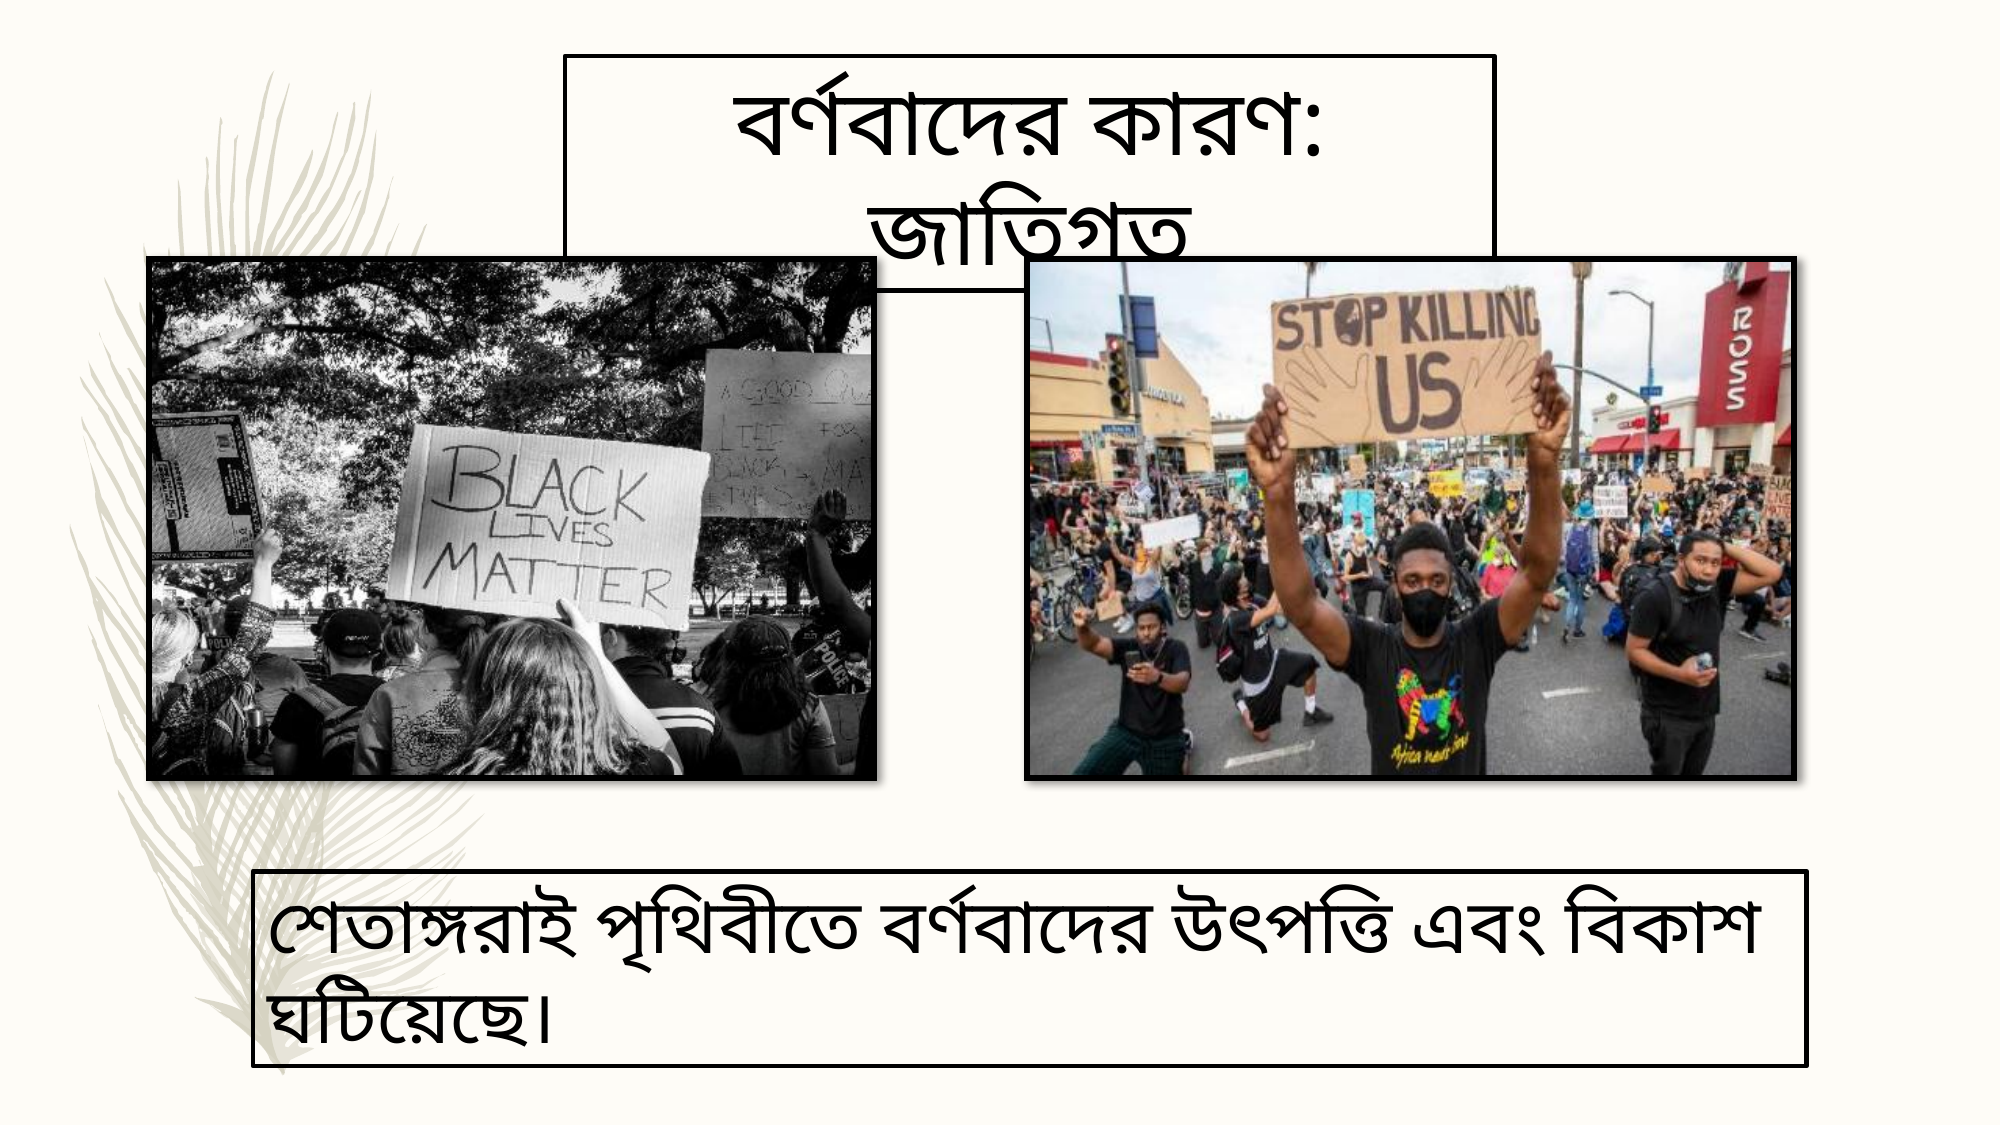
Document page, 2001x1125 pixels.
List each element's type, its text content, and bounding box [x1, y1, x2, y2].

picture [1029, 261, 1792, 775]
text_box শেতাঙ্গরাই পৃথিবীতে বর্ণবাদের উৎপত্তি এবং বিকাশ ঘটিয়েছে। [252, 871, 1807, 1066]
picture [151, 261, 872, 775]
text_box বর্ণবাদের কারণ: জাতিগত [565, 56, 1495, 291]
